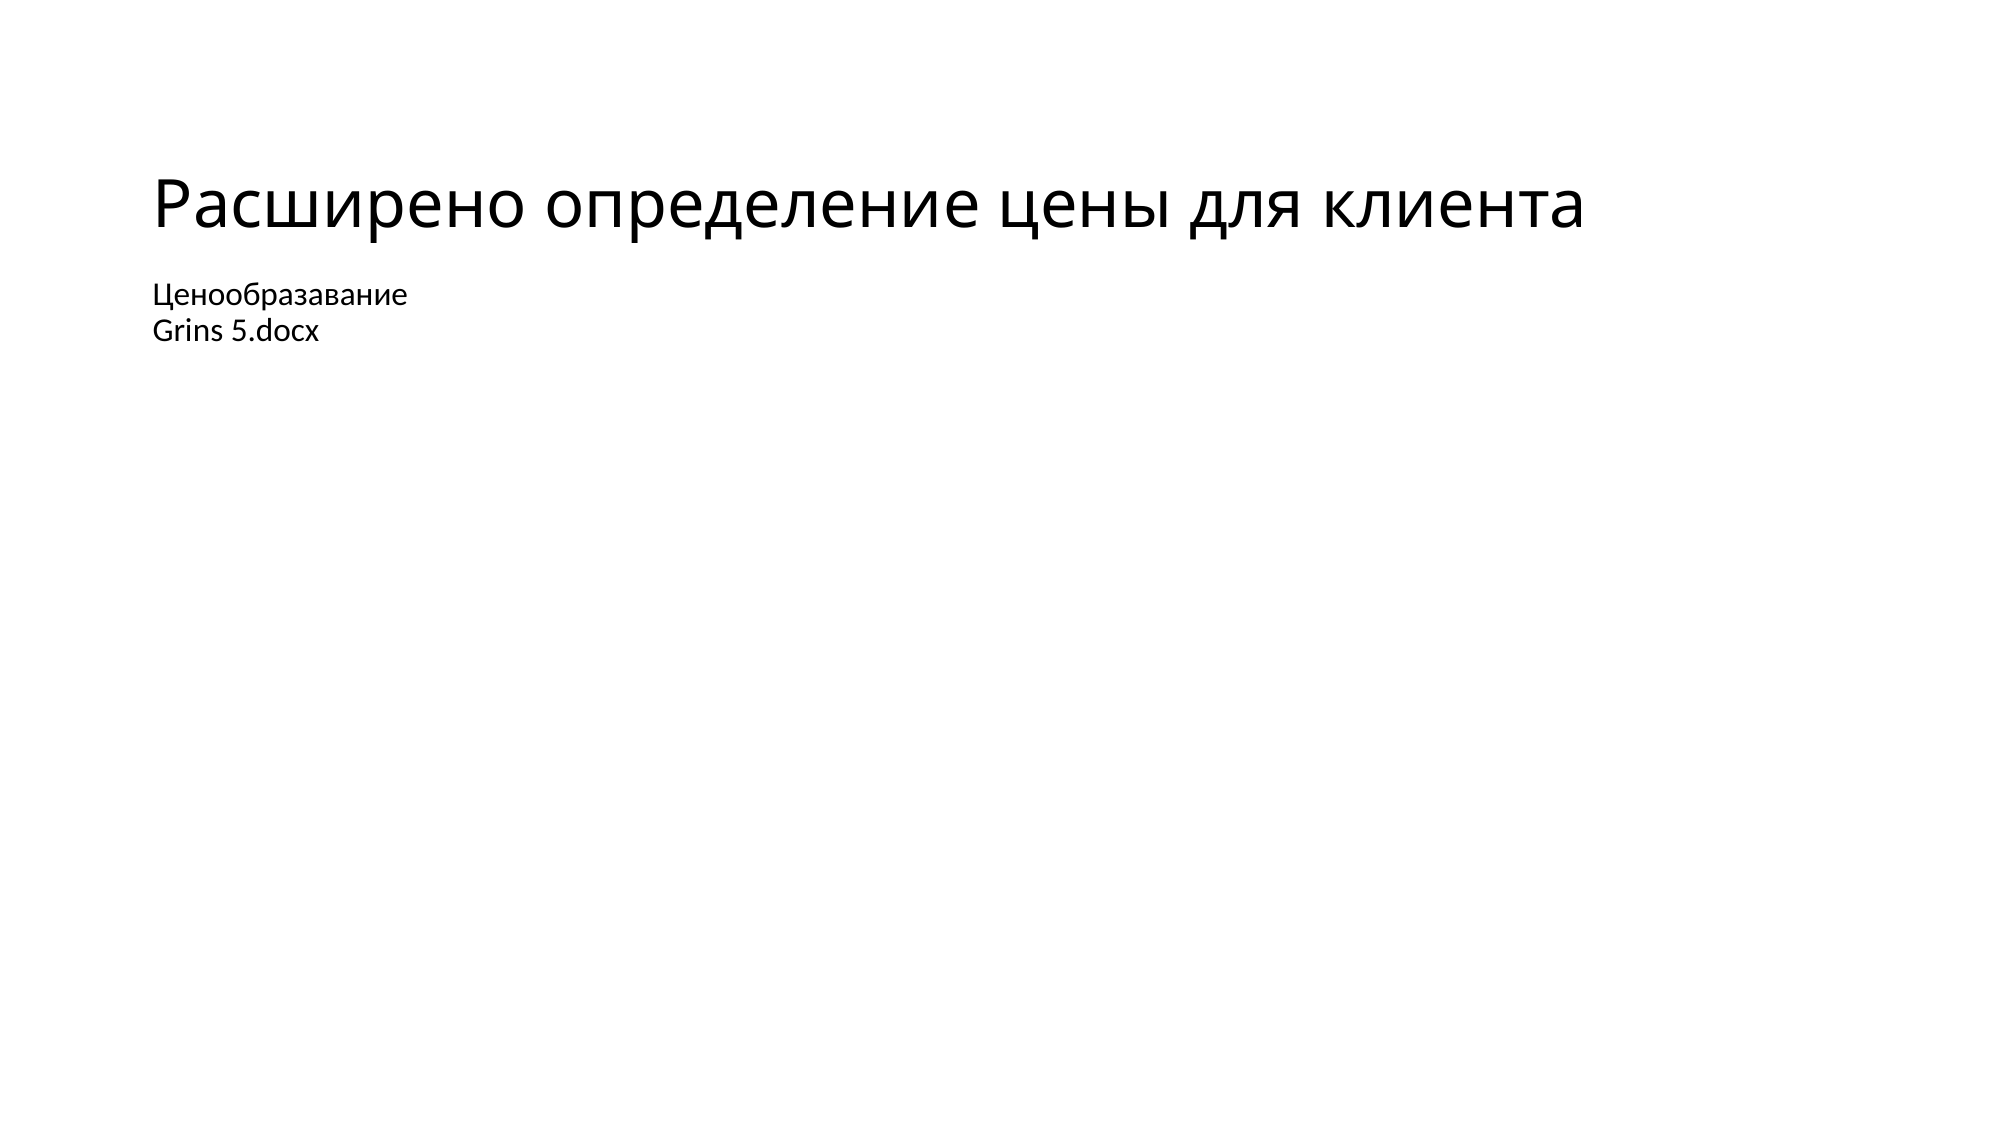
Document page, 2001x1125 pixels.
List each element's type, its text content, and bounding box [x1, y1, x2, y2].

title Расширено определение цены для клиента [137, 75, 1942, 250]
list Ценообразавание Grins 5.docx [137, 269, 462, 792]
